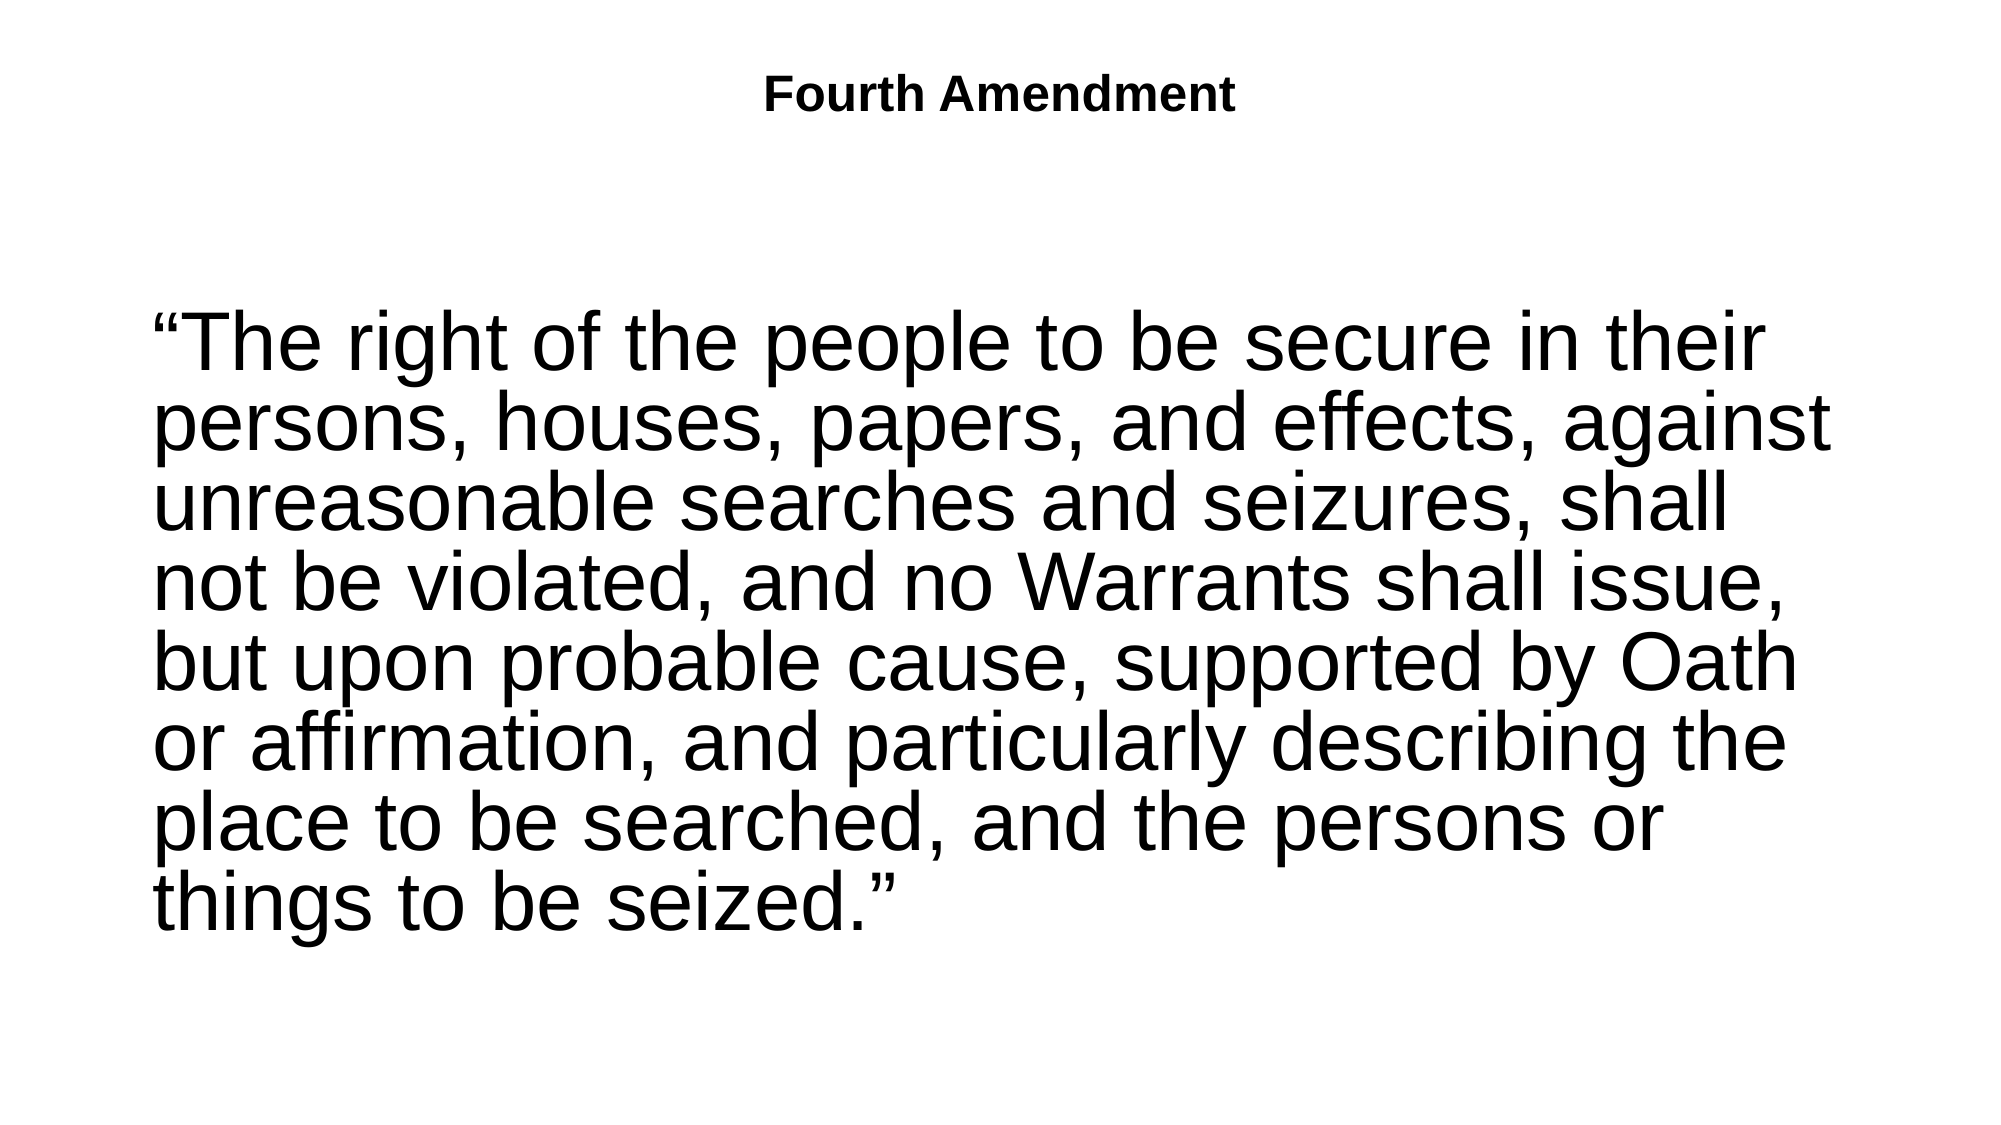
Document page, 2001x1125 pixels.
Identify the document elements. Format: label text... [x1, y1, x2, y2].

list “The right of the people to be secure in their persons, houses, papers, and effects, against unreasonable searches and seizures, shall not be violated, and no Warrants shall issue, but upon probable cause, supported by Oath or affirmation, and particularly describing the place to be searched, and the persons or things to be seized.” [137, 299, 1863, 1014]
title Fourth Amendment [137, 59, 1863, 131]
